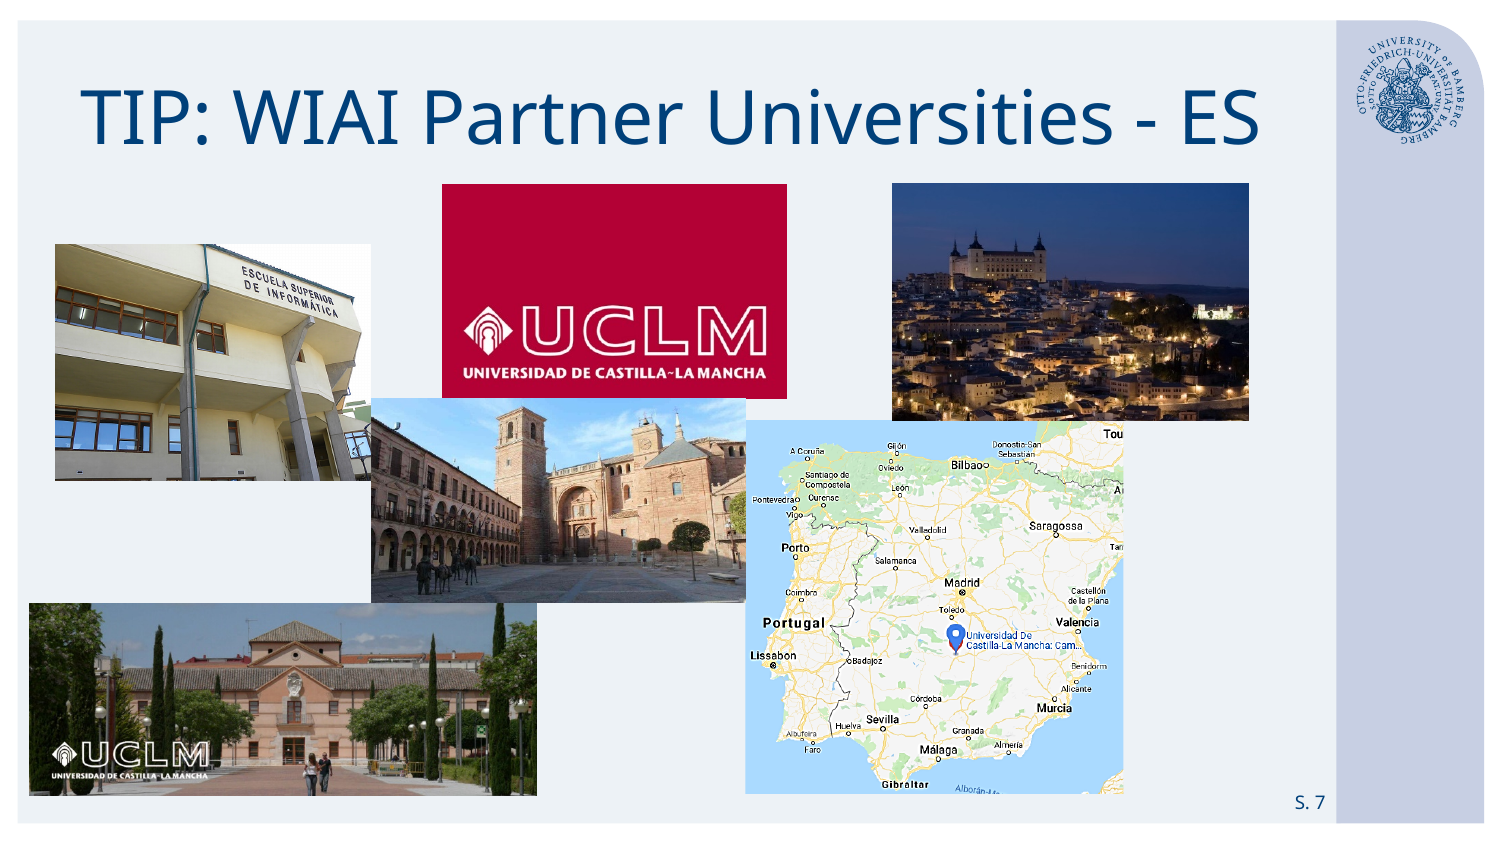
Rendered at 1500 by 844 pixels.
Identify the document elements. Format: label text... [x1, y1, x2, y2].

picture [29, 183, 1249, 797]
title TIP: WIAI Partner Universities - ES [64, 43, 1290, 185]
